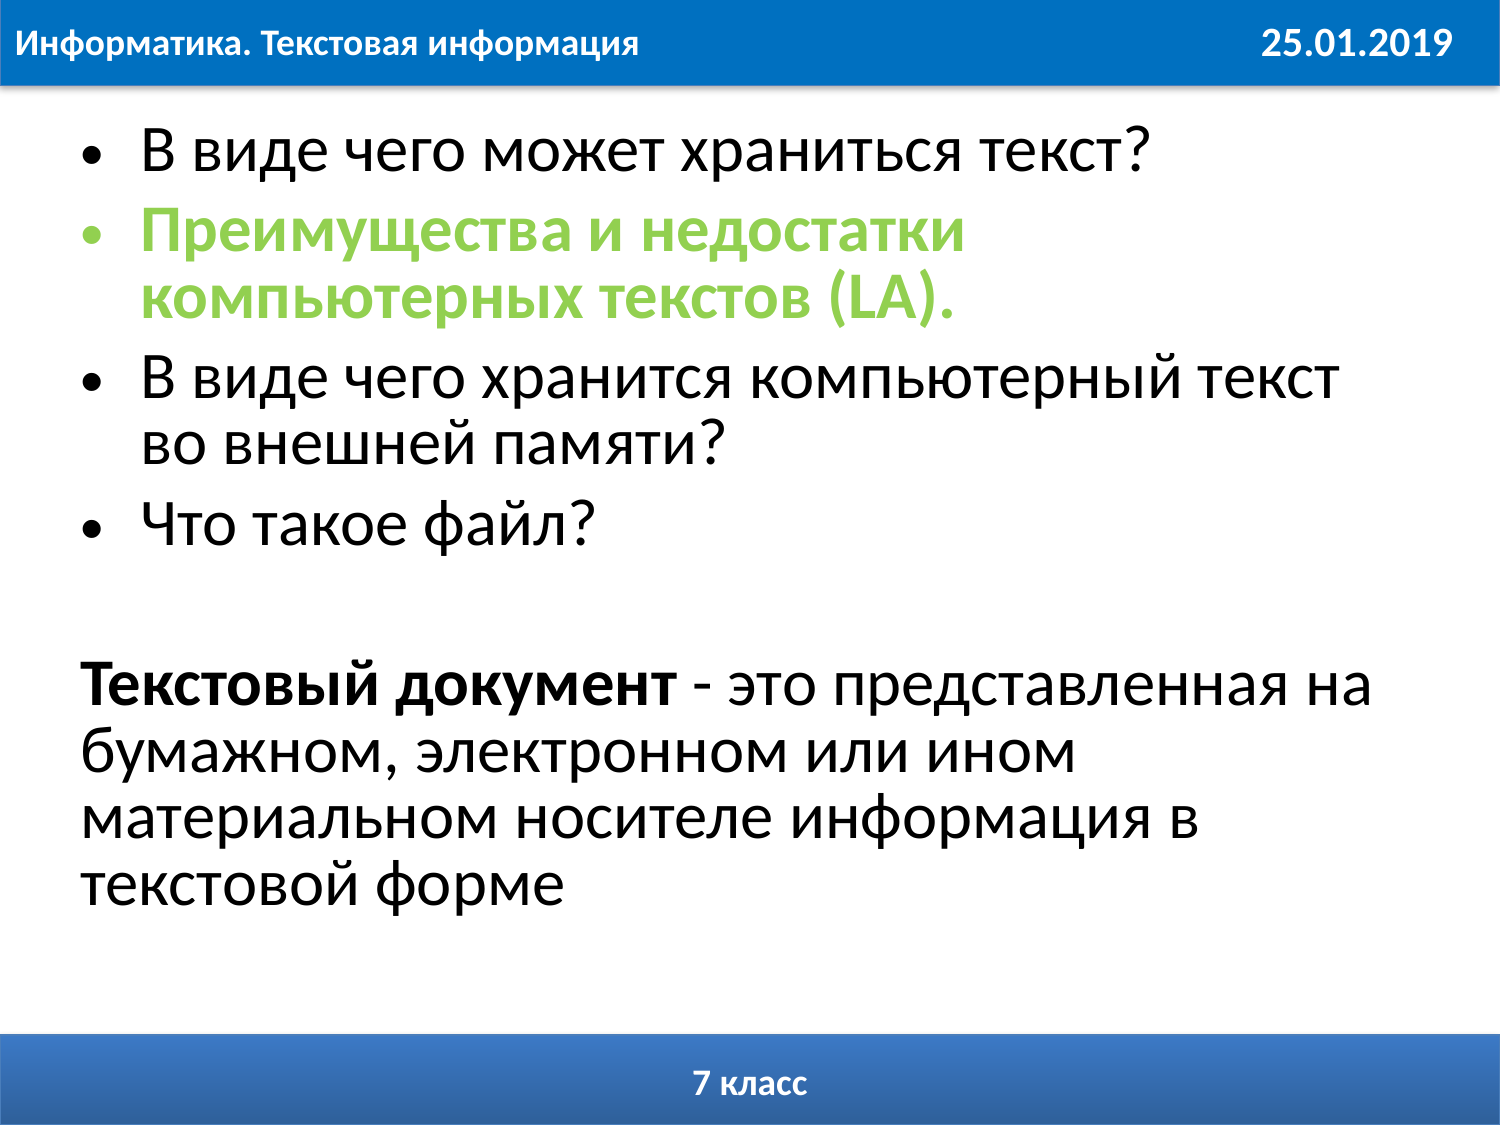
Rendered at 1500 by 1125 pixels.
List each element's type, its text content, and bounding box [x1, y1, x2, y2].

list В виде чего может храниться текст? Преимущества и недостатки компьютерных текстов (LA). В виде чего хранится компьютерный текст во внешней памяти? Что такое файл? Текстовый документ - это представленная на бумажном, электронном или ином материальном носителе информация в текстовой форме [64, 113, 1436, 988]
